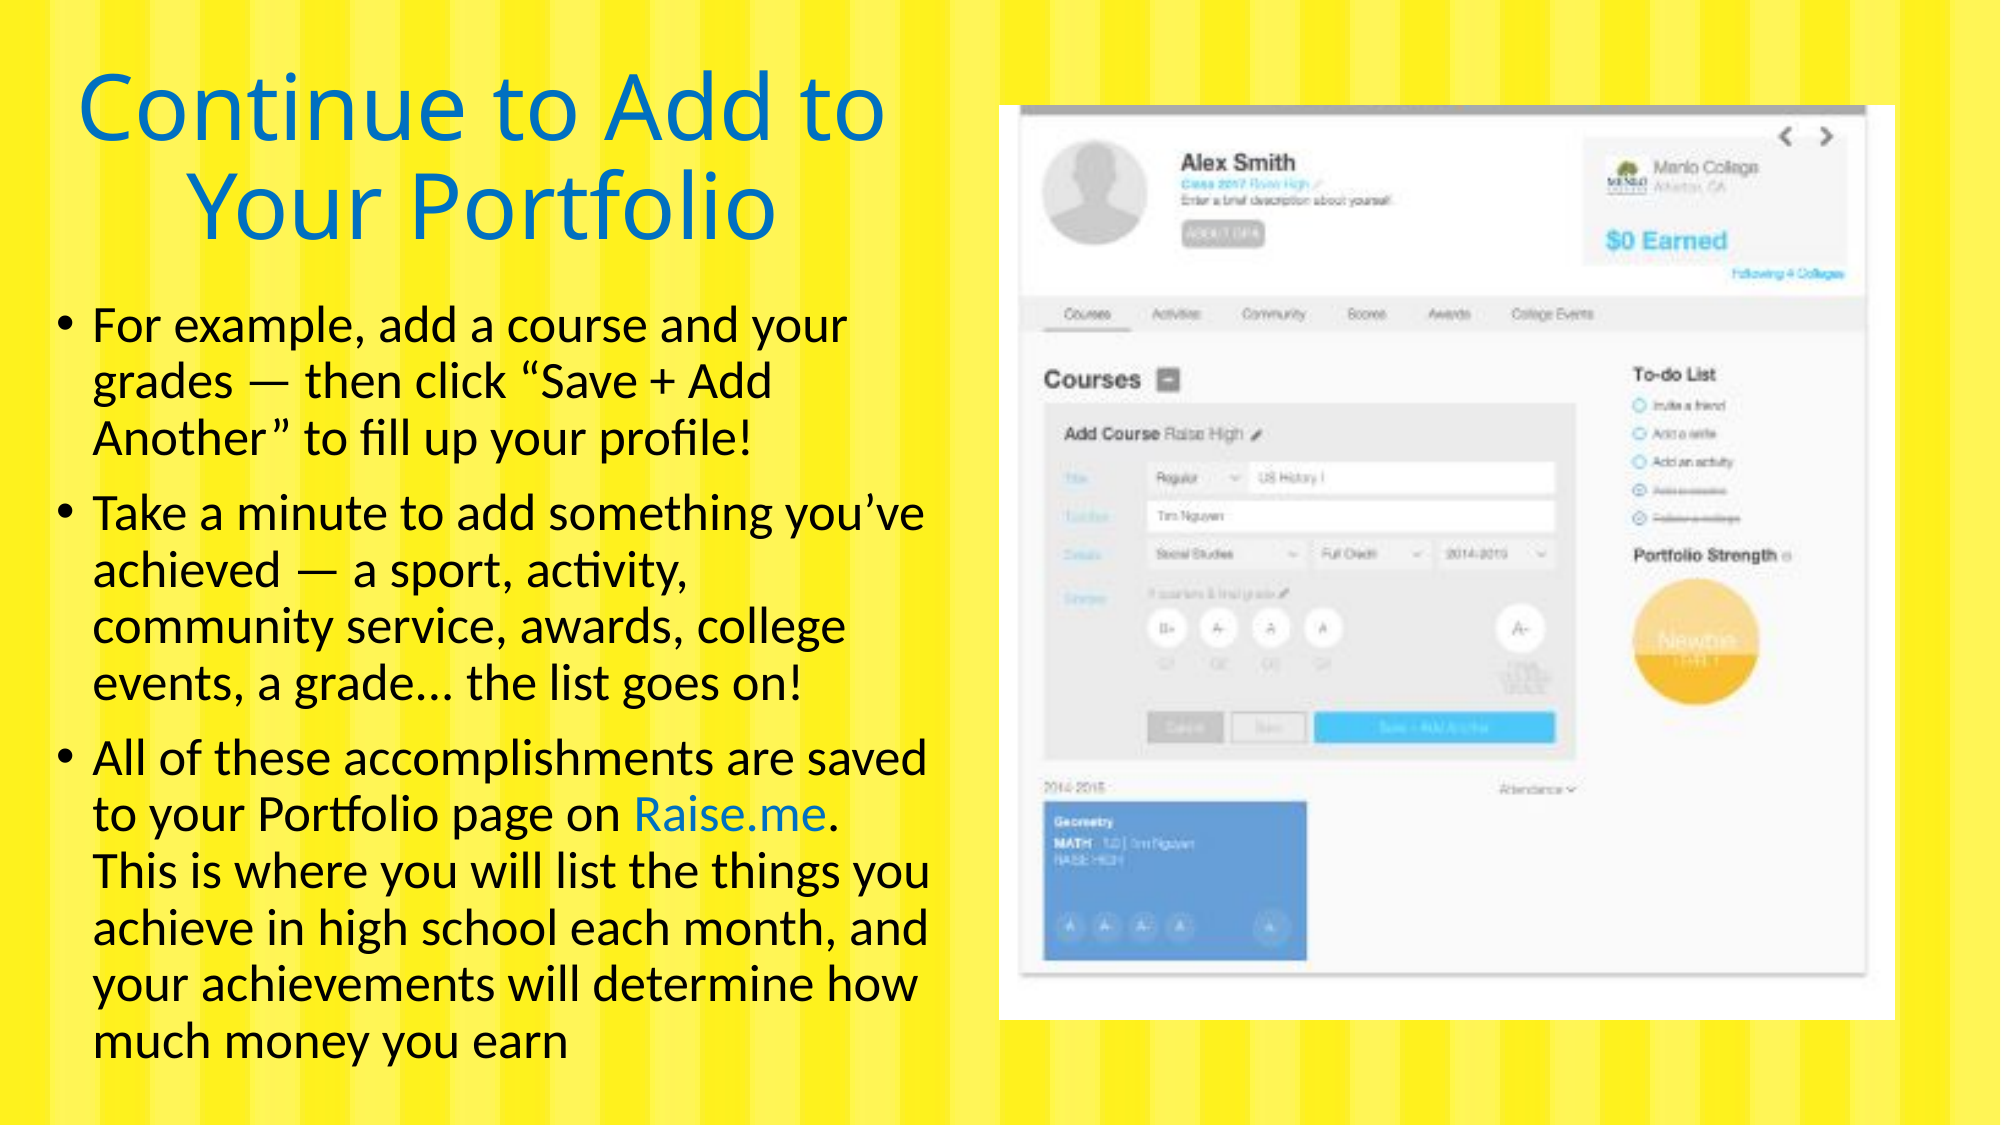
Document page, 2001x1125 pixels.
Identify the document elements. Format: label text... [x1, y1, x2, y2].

title Continue to Add to Your Portfolio [18, 30, 948, 290]
list For example, add a course and your grades — then click “Save + Add Another” to fill up your profile! Take a minute to add something you’ve achieved — a sport, activity, community service, awards, college events, a grade... the list goes on! All of these accomplishments are saved to your Portfolio page on Raise.me. This is where you will list the things you achieve in high school each month, and your achievements will determine how much money you earn [41, 289, 948, 1087]
picture [0, 0, 2001, 1125]
